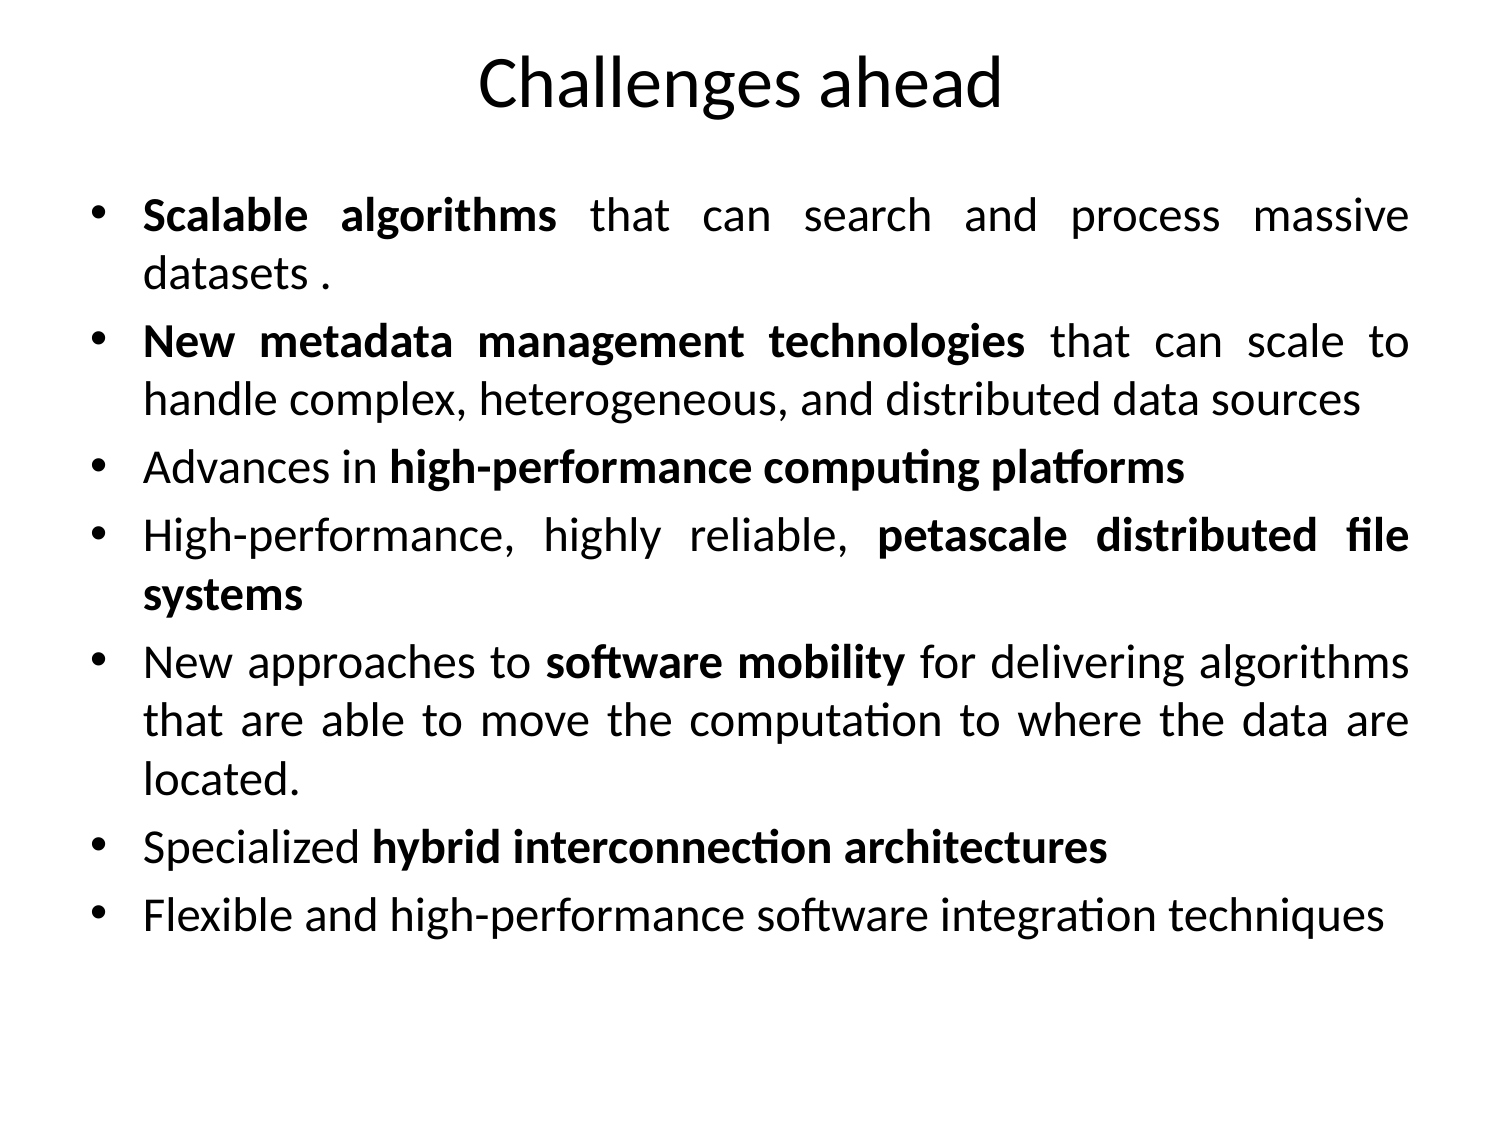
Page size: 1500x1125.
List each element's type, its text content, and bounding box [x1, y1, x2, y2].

title Challenges ahead [75, 24, 1425, 130]
list Scalable algorithms that can search and process massive datasets . New metadata management technologies that can scale to handle complex, heterogeneous, and distributed data sources Advances in high-performance computing platforms High-performance, highly reliable, petascale distributed file systems New approaches to software mobility for delivering algorithms that are able to move the computation to where the data are located. Specialized hybrid interconnection architectures Flexible and high-performance software integration techniques [75, 174, 1425, 1005]
